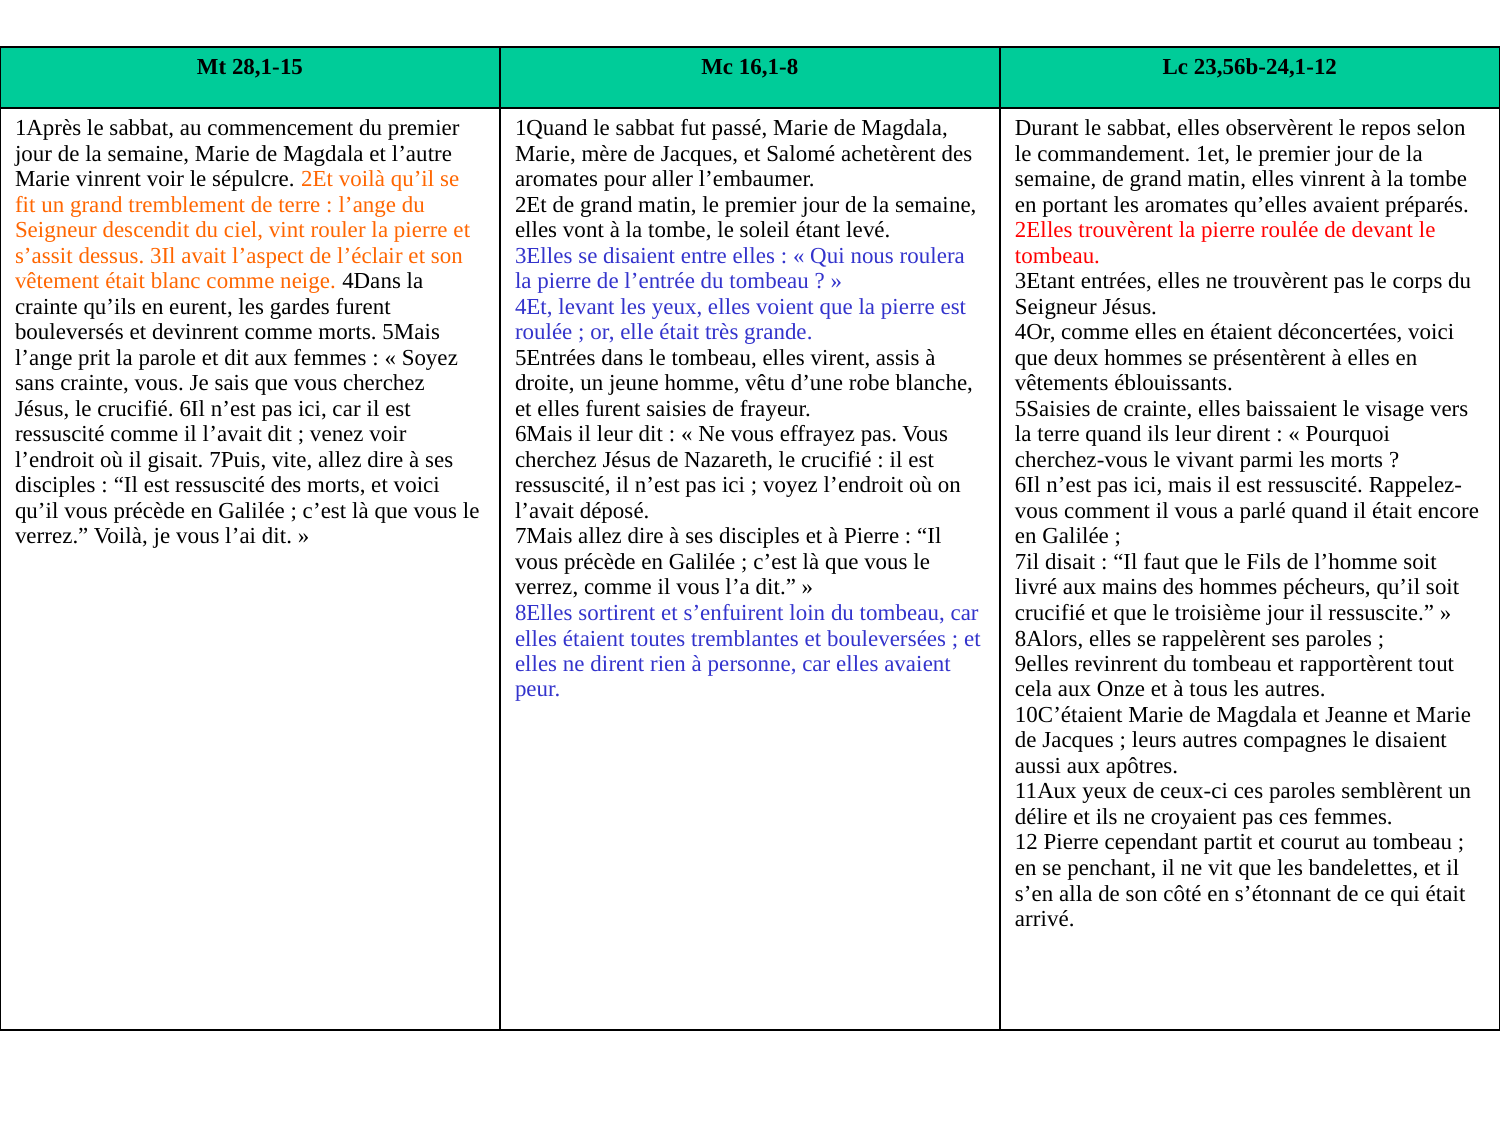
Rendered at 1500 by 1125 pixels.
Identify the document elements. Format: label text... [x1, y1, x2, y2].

table_cell Durant le sabbat, elles observèrent le repos selon le commandement. 1et, le premier jour de la semaine, de grand matin, elles vinrent à la tombe en portant les aromates qu’elles avaient préparés. 2Elles trouvèrent la pierre roulée de devant le tombeau. 3Etant entrées, elles ne trouvèrent pas le corps du Seigneur Jésus. 4Or, comme elles en étaient déconcertées, voici que deux hommes se présentèrent à elles en vêtements éblouissants. 5Saisies de crainte, elles baissaient le visage vers la terre quand ils leur dirent : « Pourquoi cherchez-vous le vivant parmi les morts ? 6Il n’est pas ici, mais il est ressuscité. Rappelez-vous comment il vous a parlé quand il était encore en Galilée ; 7il disait : “Il faut que le Fils de l’homme soit livré aux mains des hommes pécheurs, qu’il soit crucifié et que le troisième jour il ressuscite.” » 8Alors, elles se rappelèrent ses paroles ; 9elles revinrent du tombeau et rapportèrent tout cela aux Onze et à tous les autres. 10C’étaient Marie de Magdala et Jeanne et Marie de Jacques ; leurs autres compagnes le disaient aussi aux apôtres. 11Aux yeux de ceux-ci ces paroles semblèrent un délire et ils ne croyaient pas ces femmes. 12 Pierre cependant partit et courut au tombeau ; en se penchant, il ne vit que les bandelettes, et il s’en alla de son côté en s’étonnant de ce qui était arrivé. [1001, 109, 1499, 1029]
table_header Mt 28,1-15 [1, 48, 499, 107]
table_header Mc 16,1-8 [501, 48, 999, 107]
table_cell 1Après le sabbat, au commencement du premier jour de la semaine, Marie de Magdala et l’autre Marie vinrent voir le sépulcre. 2Et voilà qu’il se fit un grand tremblement de terre : l’ange du Seigneur descendit du ciel, vint rouler la pierre et s’assit dessus. 3Il avait l’aspect de l’éclair et son vêtement était blanc comme neige. 4Dans la crainte qu’ils en eurent, les gardes furent bouleversés et devinrent comme morts. 5Mais l’ange prit la parole et dit aux femmes : « Soyez sans crainte, vous. Je sais que vous cherchez Jésus, le crucifié. 6Il n’est pas ici, car il est ressuscité comme il l’avait dit ; venez voir l’endroit où il gisait. 7Puis, vite, allez dire à ses disciples : “Il est ressuscité des morts, et voici qu’il vous précède en Galilée ; c’est là que vous le verrez.” Voilà, je vous l’ai dit. » [1, 109, 499, 1029]
table_header Lc 23,56b-24,1-12 [1001, 48, 1499, 107]
table_cell 1Quand le sabbat fut passé, Marie de Magdala, Marie, mère de Jacques, et Salomé achetèrent des aromates pour aller l’embaumer. 2Et de grand matin, le premier jour de la semaine, elles vont à la tombe, le soleil étant levé. 3Elles se disaient entre elles : « Qui nous roulera la pierre de l’entrée du tombeau ? » 4Et, levant les yeux, elles voient que la pierre est roulée ; or, elle était très grande. 5Entrées dans le tombeau, elles virent, assis à droite, un jeune homme, vêtu d’une robe blanche, et elles furent saisies de frayeur. 6Mais il leur dit : « Ne vous effrayez pas. Vous cherchez Jésus de Nazareth, le crucifié : il est ressuscité, il n’est pas ici ; voyez l’endroit où on l’avait déposé. 7Mais allez dire à ses disciples et à Pierre : “Il vous précède en Galilée ; c’est là que vous le verrez, comme il vous l’a dit.” » 8Elles sortirent et s’enfuirent loin du tombeau, car elles étaient toutes tremblantes et bouleversées ; et elles ne dirent rien à personne, car elles avaient peur. [501, 109, 999, 1029]
